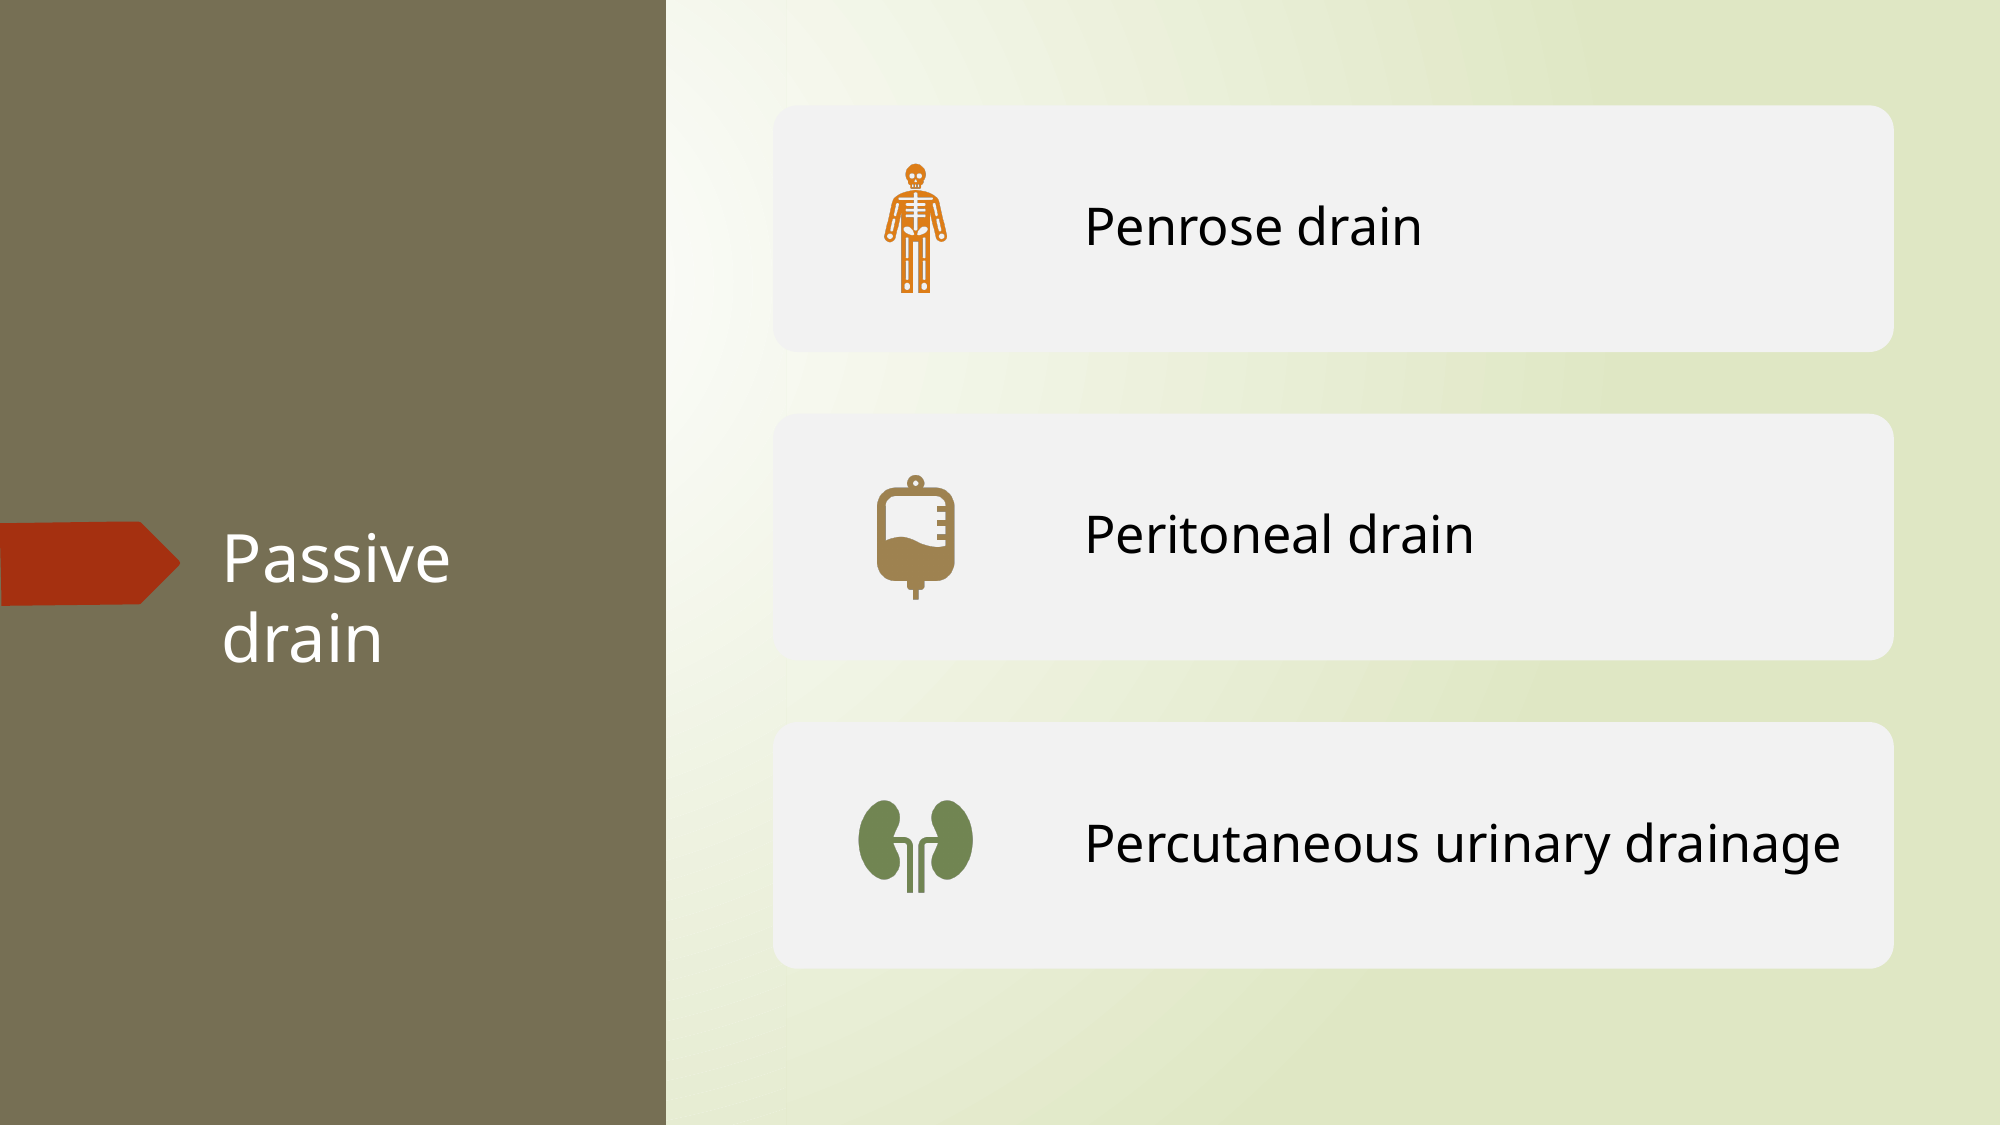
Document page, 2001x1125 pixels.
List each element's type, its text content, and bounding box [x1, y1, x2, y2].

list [772, 104, 1895, 970]
title Passive drain [206, 508, 610, 1006]
text_box [785, 0, 2000, 1125]
text_box [0, 521, 181, 606]
text_box [0, 0, 667, 1125]
